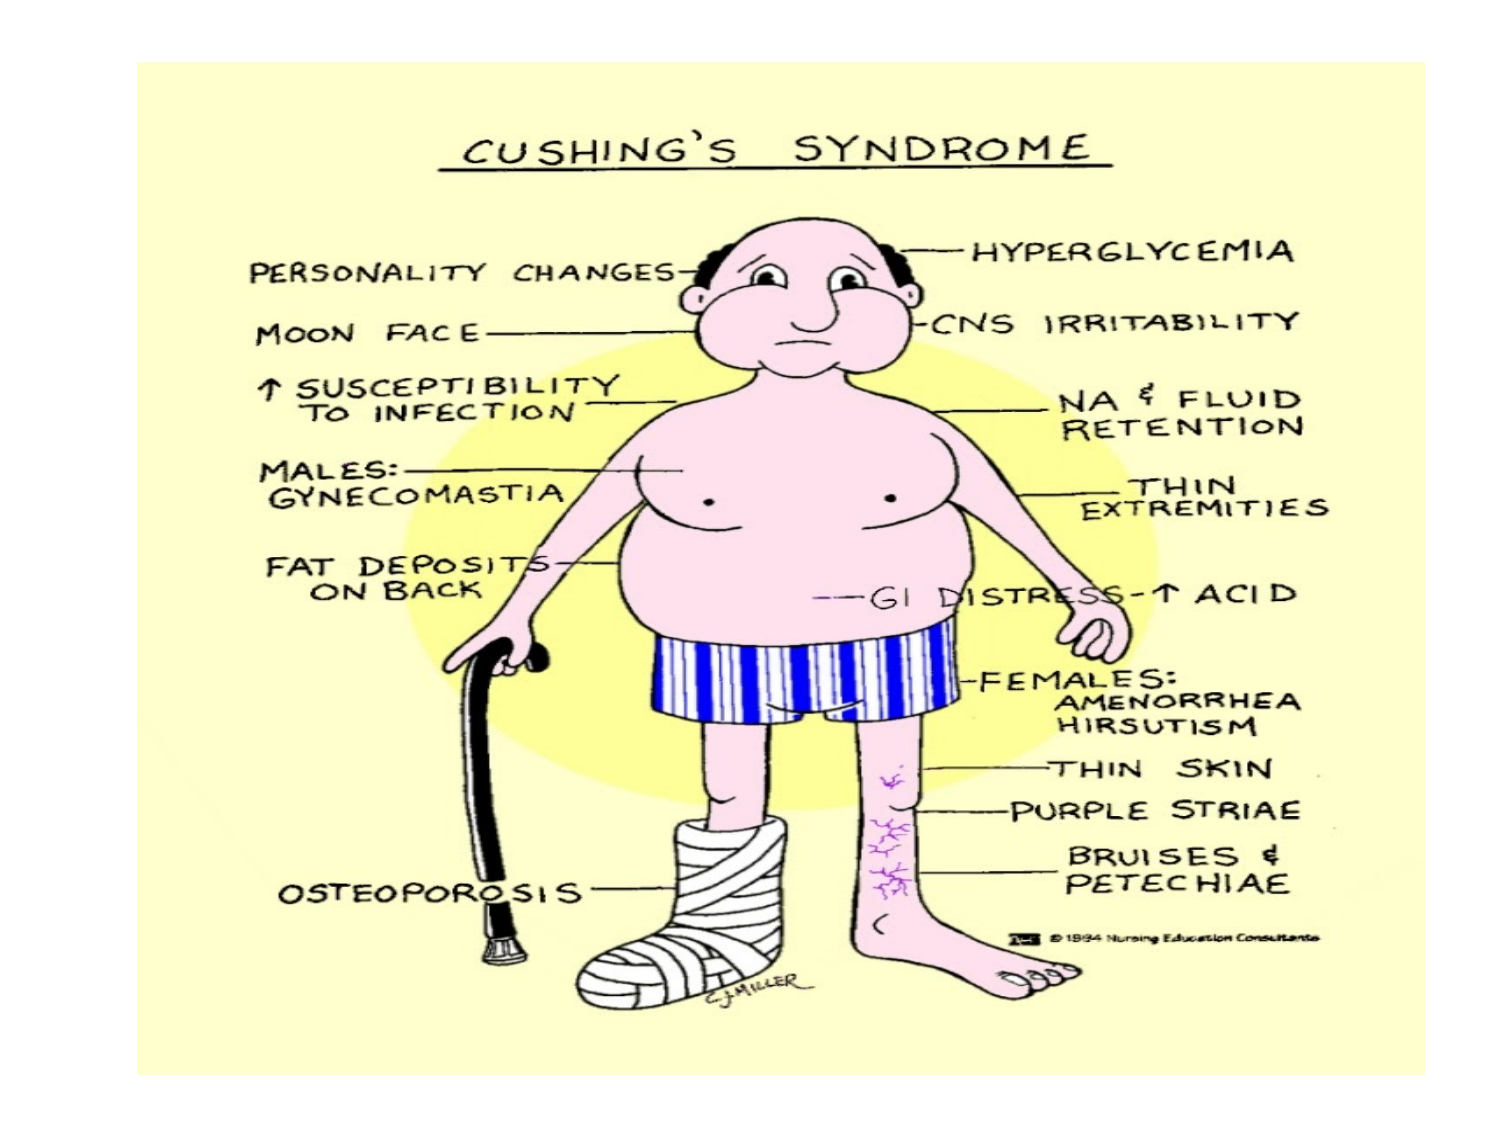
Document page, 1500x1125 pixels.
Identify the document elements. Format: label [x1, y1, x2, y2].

list [137, 62, 1426, 1076]
